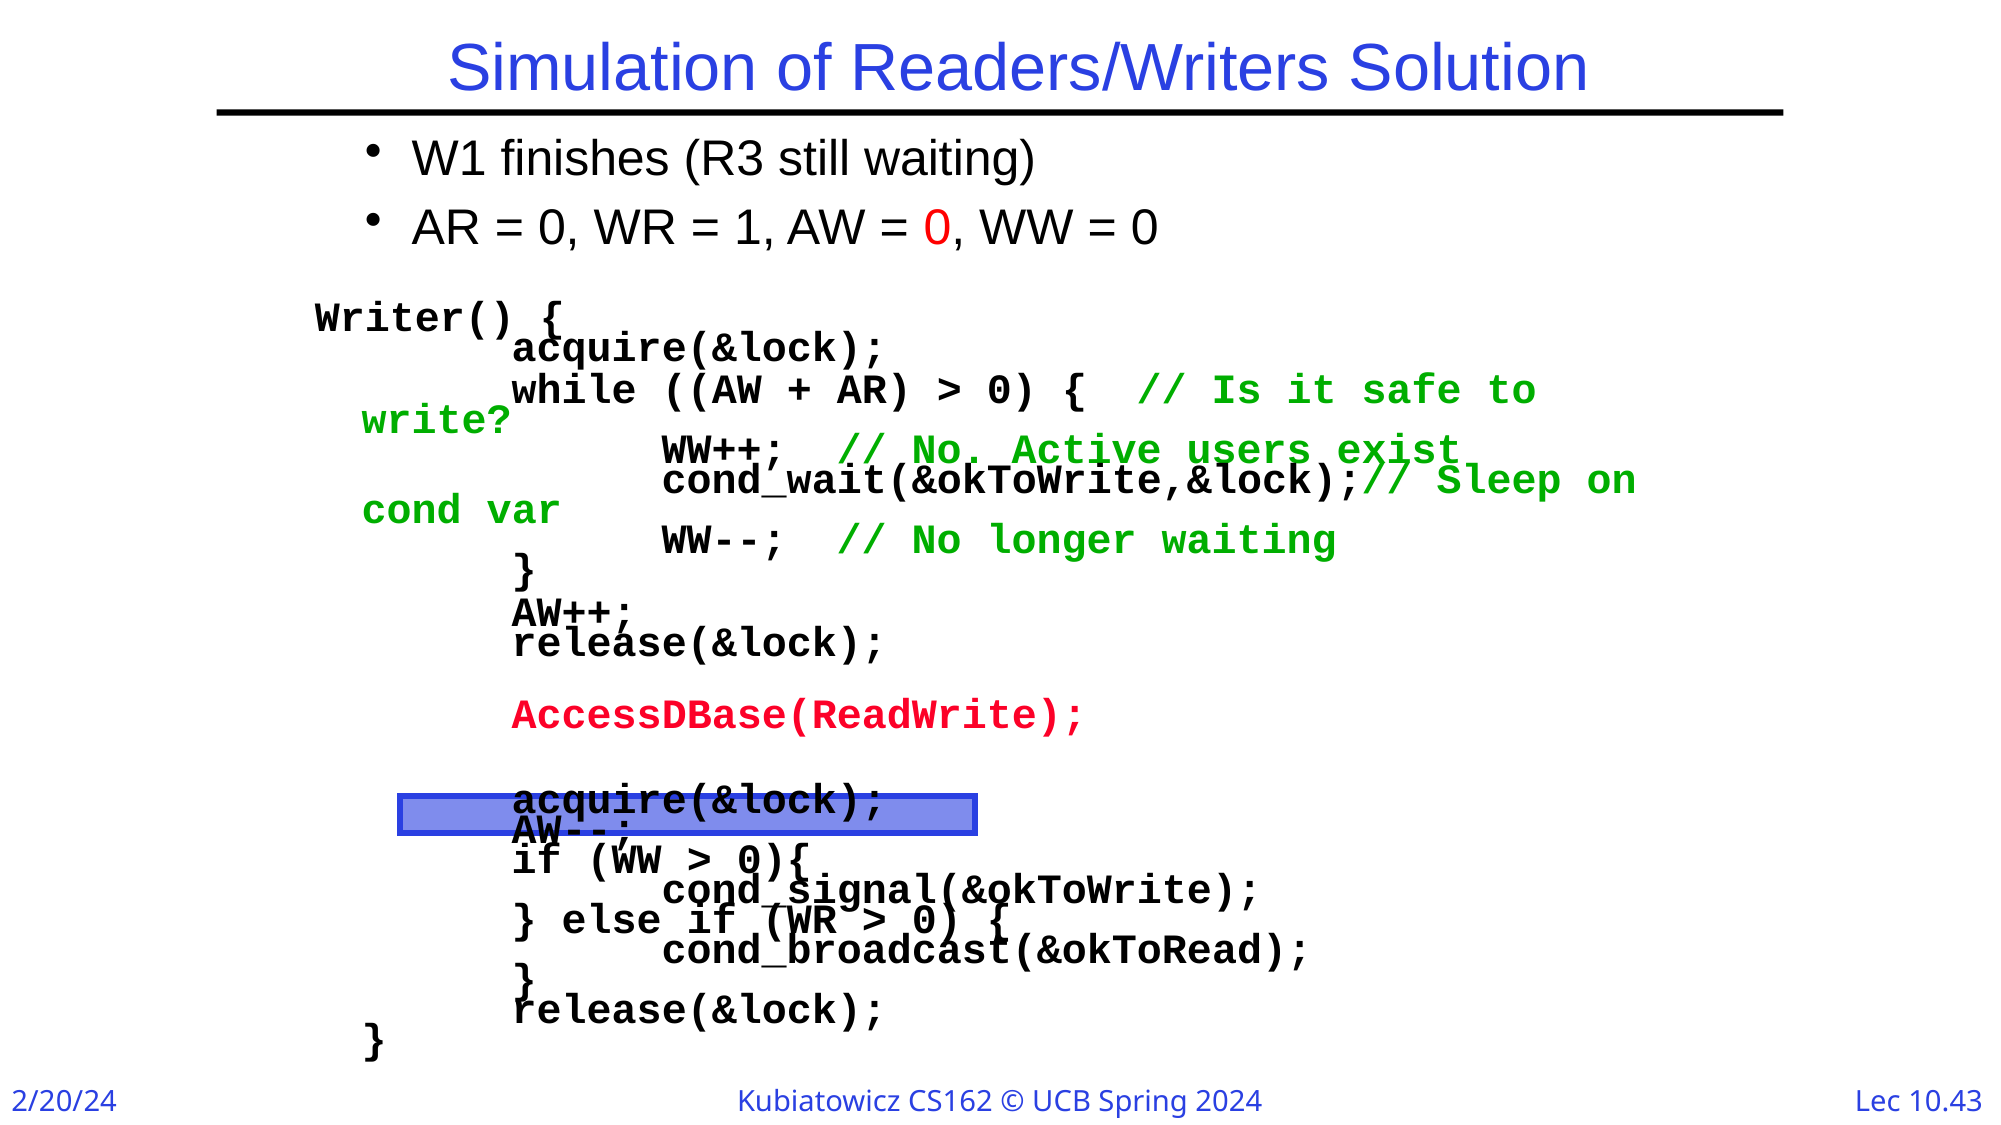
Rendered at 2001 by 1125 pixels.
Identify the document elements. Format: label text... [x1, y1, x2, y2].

title Simulation of Readers/Writers Solution [337, 24, 1700, 113]
text_box Writer() { acquire(&lock); while ((AW + AR) > 0) { // Is it safe to write? WW++; // No. Active users exist cond_wait(&okToWrite,&lock);// Sleep on cond var WW--; // No longer waiting } AW++; release(&lock); AccessDBase(ReadWrite); acquire(&lock); AW--; if (WW > 0){ cond_signal(&okToWrite); } else if (WR > 0) { cond_broadcast(&okToRead); } release(&lock); } [299, 299, 1713, 1063]
list W1 finishes (R3 still waiting) AR = 0, WR = 1, AW = 0, WW = 0 [350, 125, 1650, 300]
